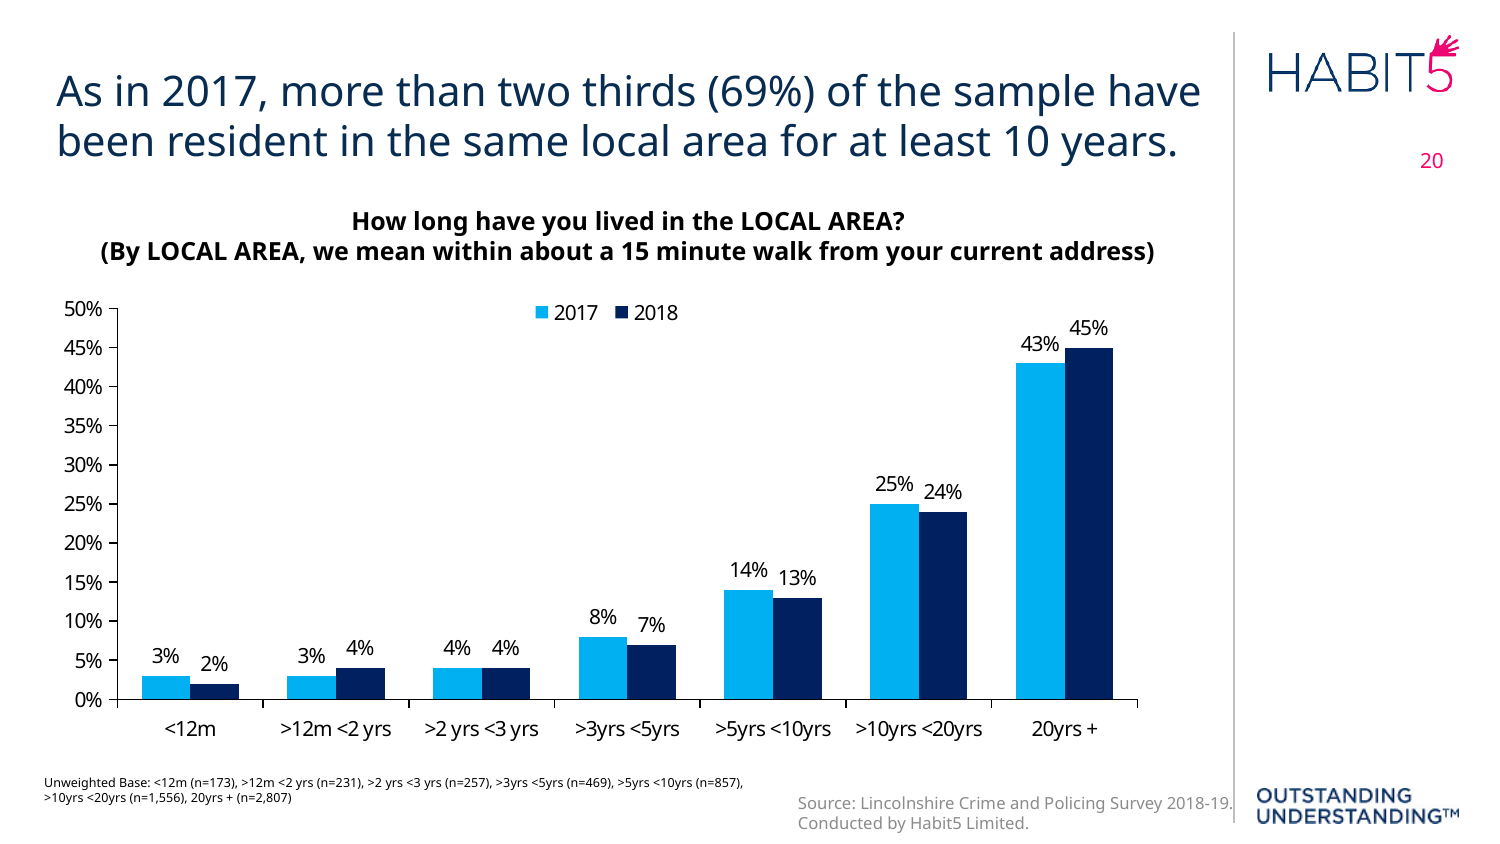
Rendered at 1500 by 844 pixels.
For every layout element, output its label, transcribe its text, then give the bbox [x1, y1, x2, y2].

picture [1269, 35, 1459, 92]
chart [40, 232, 1160, 753]
text_box Unweighted Base: <12m (n=173), >12m <2 yrs (n=231), >2 yrs <3 yrs (n=257), >3yrs <5yrs (n=469), >5yrs <10yrs (n=857), >10yrs <20yrs (n=1,556), 20yrs + (n=2,807) [29, 767, 783, 813]
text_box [0, 0, 209, 209]
title As in 2017, more than two thirds (69%) of the sample have been resident in the same local area for at least 10 years. [213, 55, 1223, 174]
slide_number 20 [1285, 138, 1459, 186]
picture [1257, 788, 1459, 824]
footer Source: Lincolnshire Crime and Policing Survey 2018-19. Conducted by Habit5 Limited. [782, 790, 1258, 836]
text_box How long have you lived in the LOCAL AREA? (By LOCAL AREA, we mean within about a 15 minute walk from your current address) [53, 197, 1211, 273]
